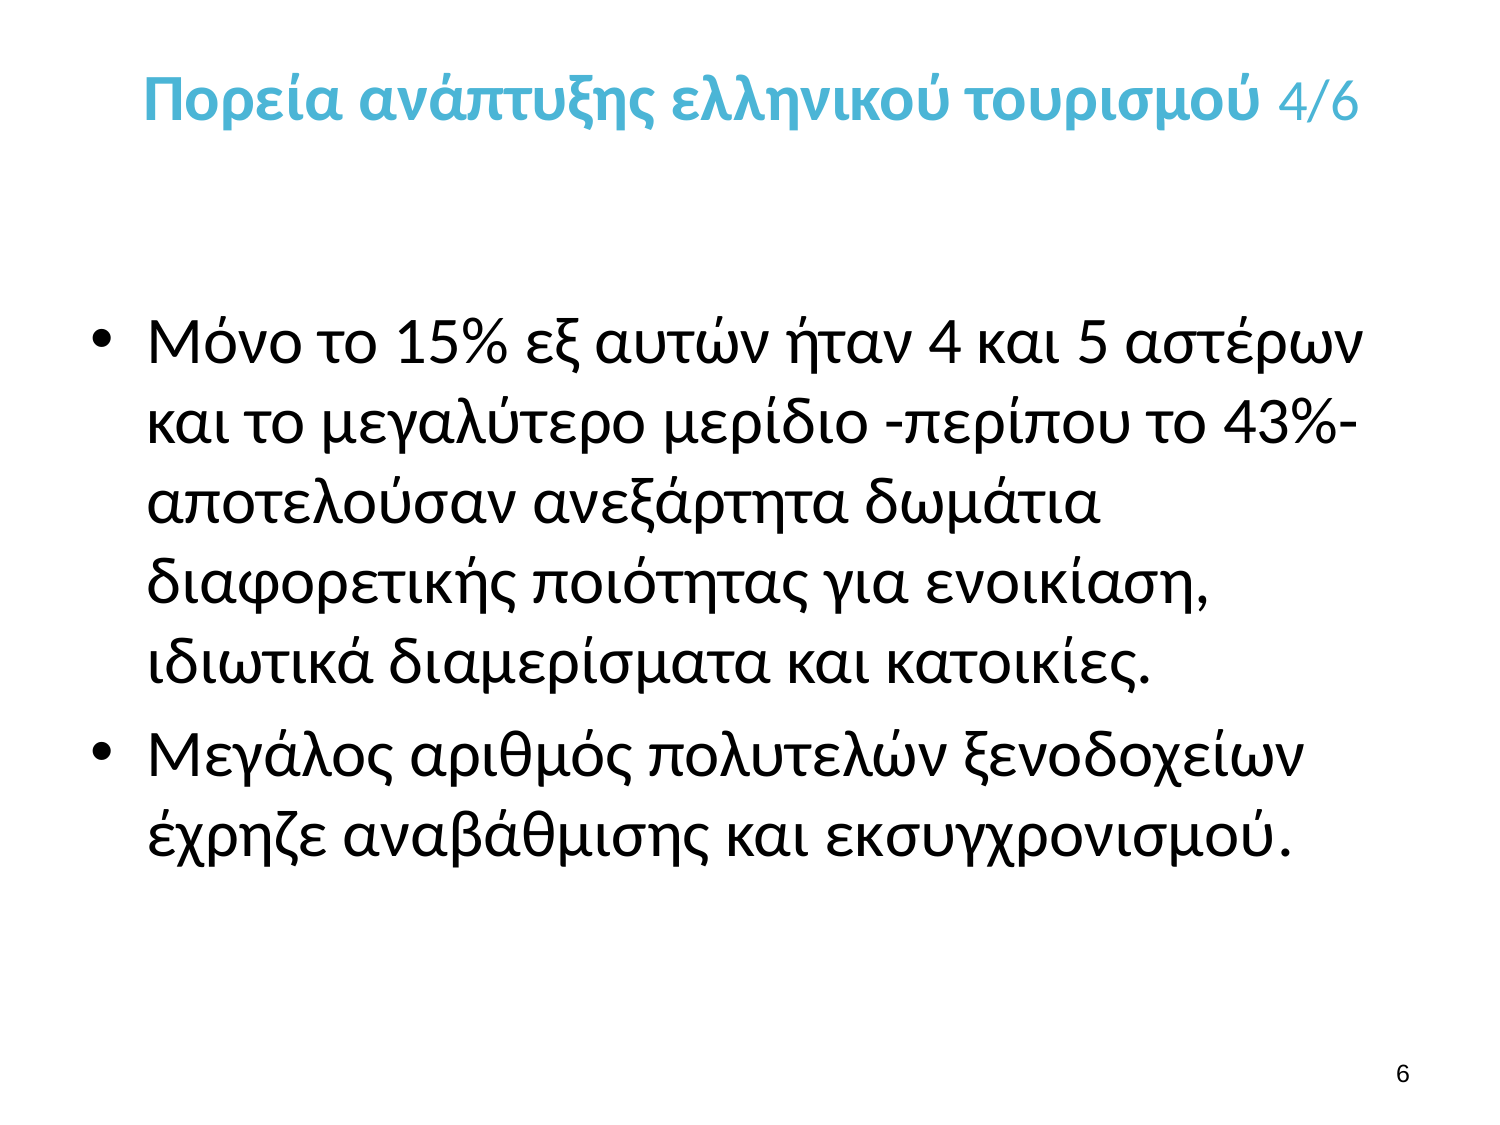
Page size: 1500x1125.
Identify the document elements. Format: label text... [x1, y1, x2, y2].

list Μόνο το 15% εξ αυτών ήταν 4 και 5 αστέρων και το μεγαλύτερο μερίδιο -περίπου το 43%- αποτελούσαν ανεξάρτητα δωμάτια διαφορετικής ποιότητας για ενοικίαση, ιδιωτικά διαμερίσματα και κατοικίες. Mεγάλος αριθμός πολυτελών ξενοδοχείων έχρηζε αναβάθμισης και εκσυγχρονισμού. [75, 196, 1425, 1024]
slide_number 5 [1074, 1042, 1425, 1103]
title Πορεία ανάπτυξης ελληνικού τουρισμού 4/6 [76, 19, 1427, 169]
